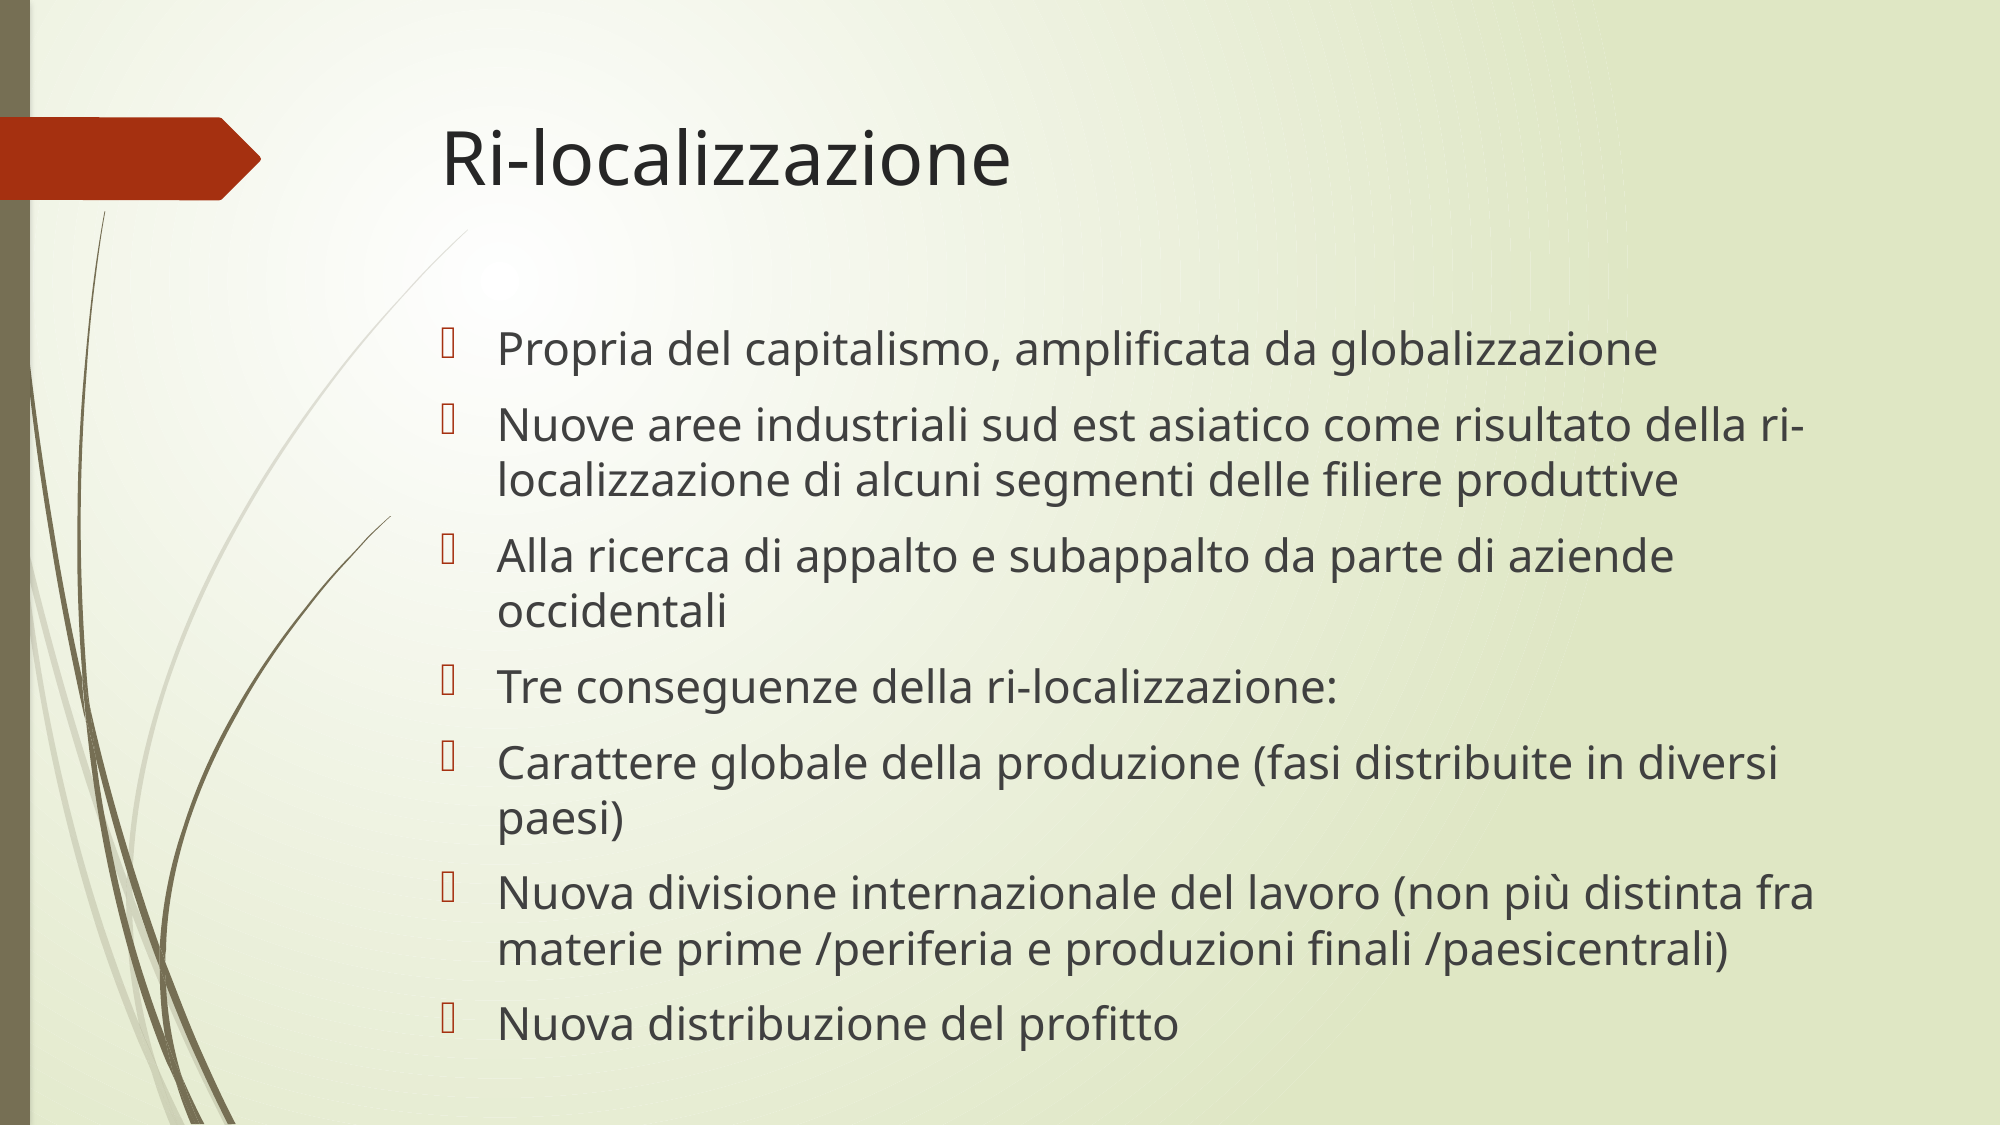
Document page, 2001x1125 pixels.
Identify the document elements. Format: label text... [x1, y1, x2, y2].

title Ri-localizzazione [425, 102, 1888, 312]
list Propria del capitalismo, amplificata da globalizzazione Nuove aree industriali sud est asiatico come risultato della ri-localizzazione di alcuni segmenti delle filiere produttive Alla ricerca di appalto e subappalto da parte di aziende occidentali Tre conseguenze della ri-localizzazione: Carattere globale della produzione (fasi distribuite in diversi paesi) Nuova divisione internazionale del lavoro (non più distinta fra materie prime /periferia e produzioni finali /paesicentrali) Nuova distribuzione del profitto [425, 312, 1888, 970]
